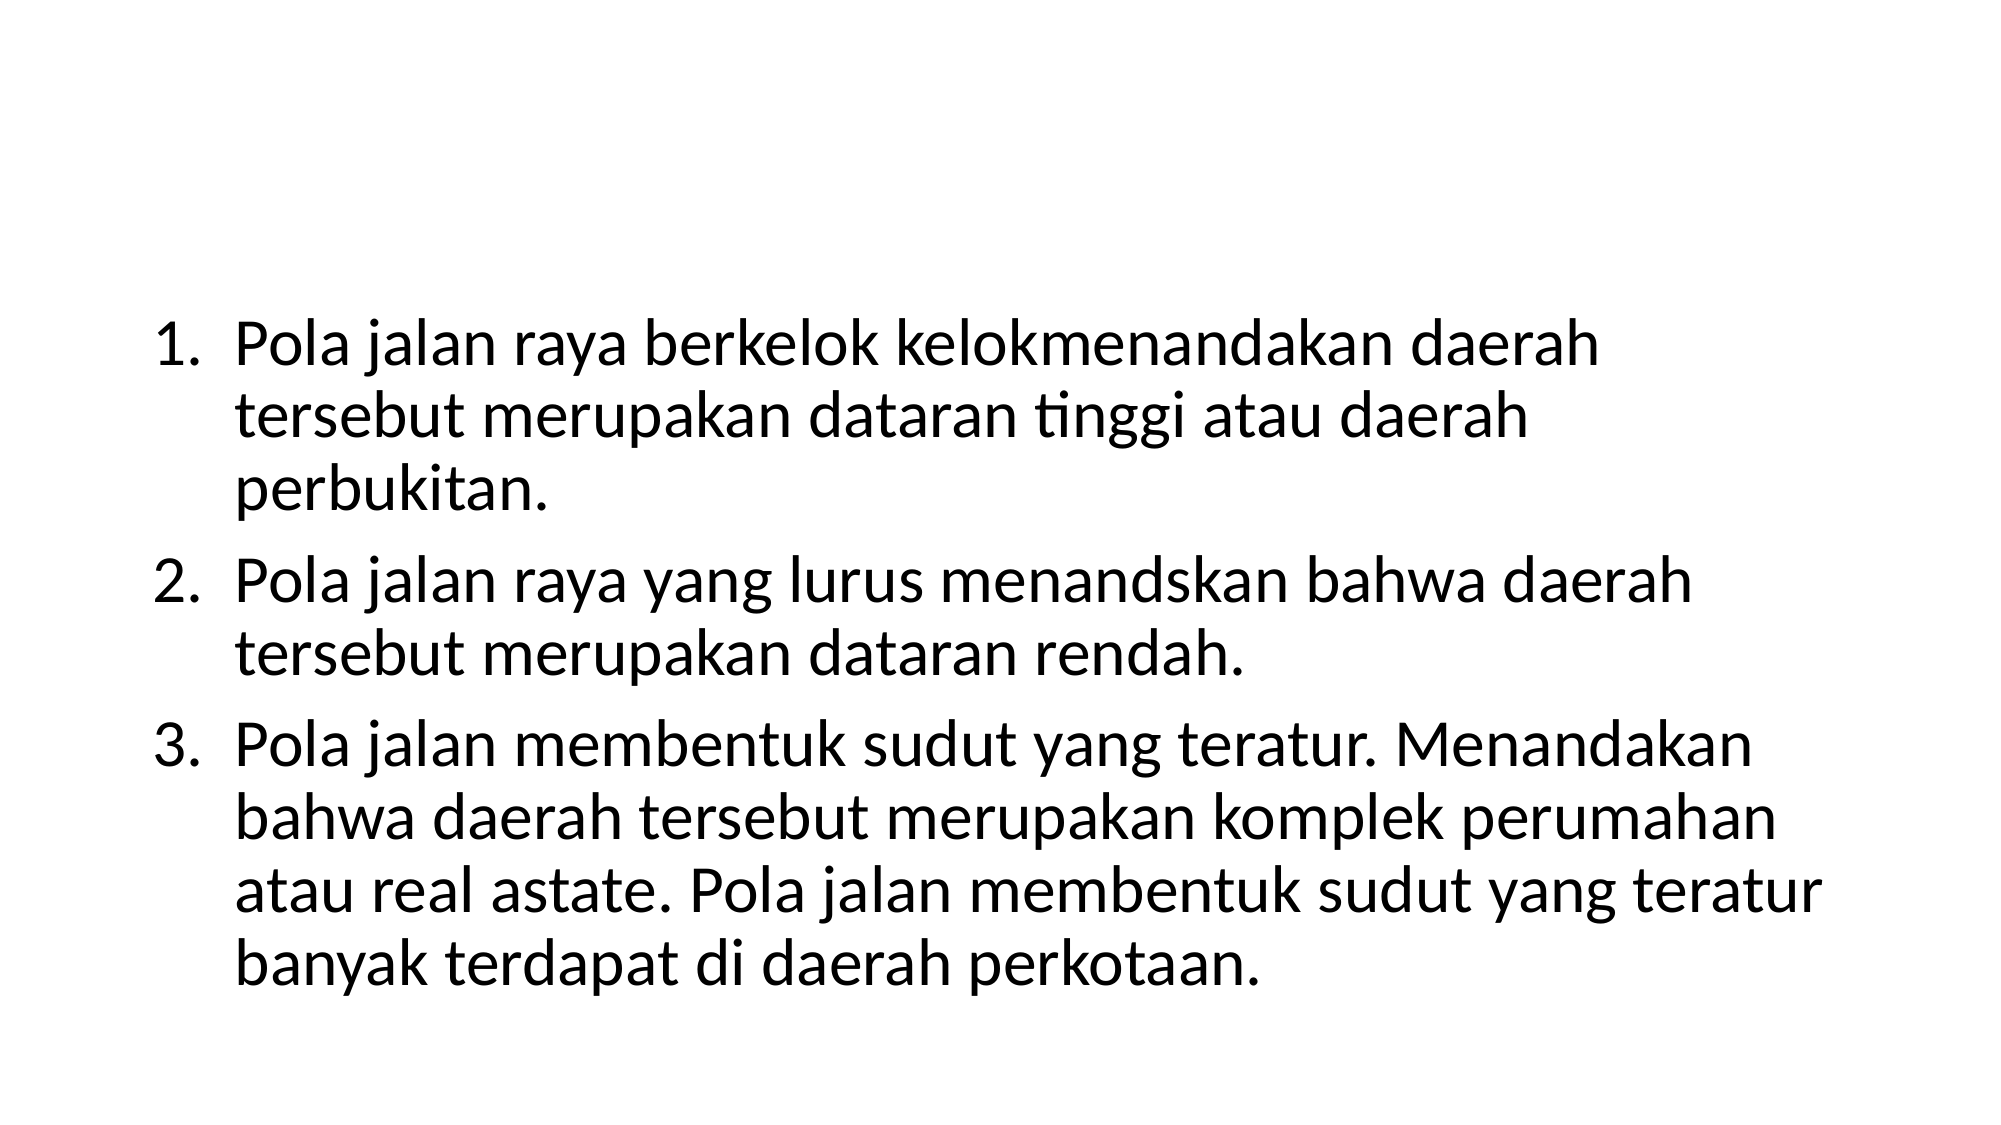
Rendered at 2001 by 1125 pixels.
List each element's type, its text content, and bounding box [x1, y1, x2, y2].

list Pola jalan raya berkelok kelokmenandakan daerah tersebut merupakan dataran tinggi atau daerah perbukitan. Pola jalan raya yang lurus menandskan bahwa daerah tersebut merupakan dataran rendah. Pola jalan membentuk sudut yang teratur. Menandakan bahwa daerah tersebut merupakan komplek perumahan atau real astate. Pola jalan membentuk sudut yang teratur banyak terdapat di daerah perkotaan. [137, 299, 1863, 1014]
